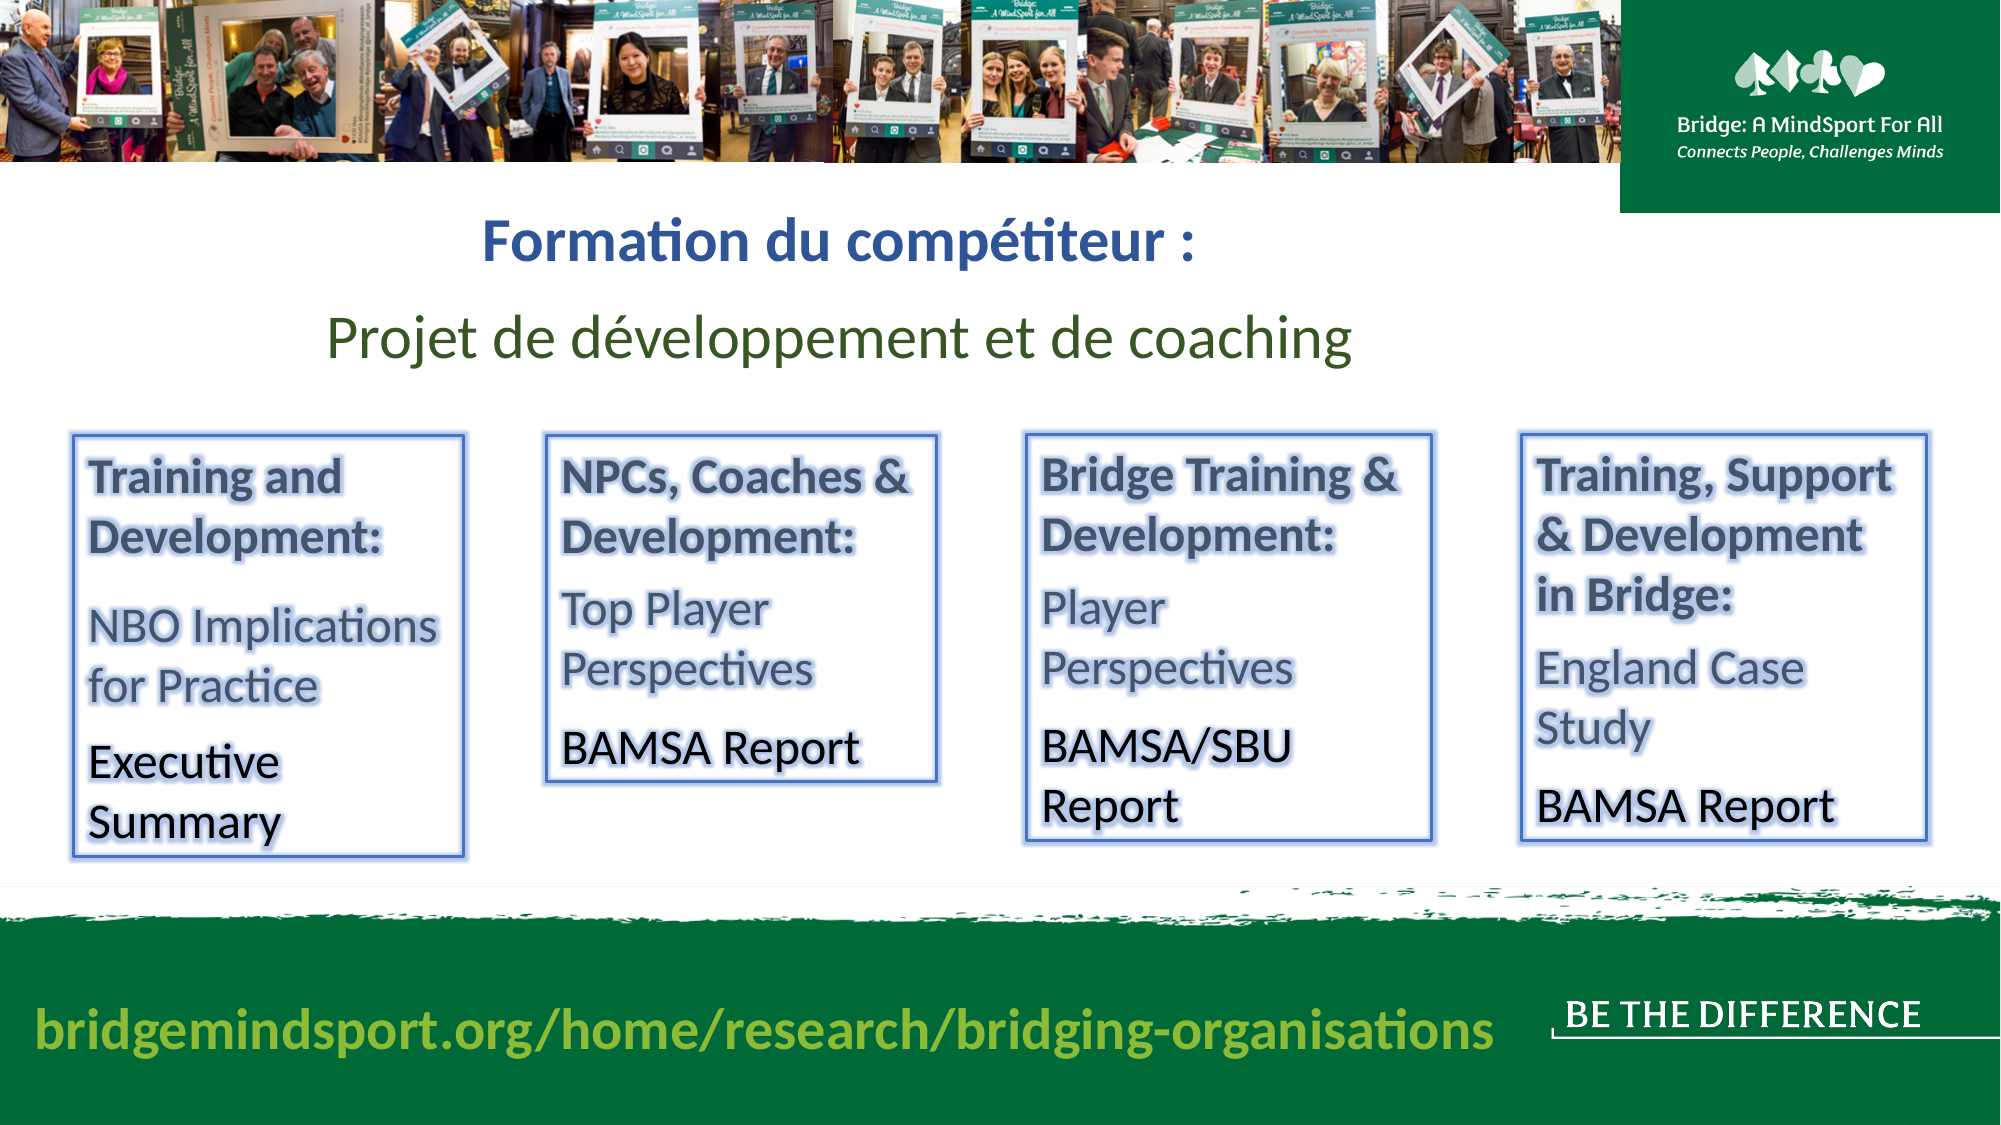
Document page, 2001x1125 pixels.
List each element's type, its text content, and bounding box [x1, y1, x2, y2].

list Formation du compétiteur : Projet de développement et de coaching [285, 168, 1395, 399]
picture [0, 886, 2001, 1125]
text_box Training, Support & Development in Bridge: England Case Study BAMSA Report [1521, 434, 1927, 841]
text_box Bridge Training & Development: Player Perspectives BAMSA/SBU Report [1026, 434, 1432, 841]
text_box bridgemindsport.org/home/research/bridging-organisations [19, 983, 1621, 1069]
picture [0, 0, 2000, 213]
text_box Training and Development: NBO Implications for Practice Executive Summary [73, 435, 464, 857]
text_box NPCs, Coaches & Development: Top Player Perspectives BAMSA Report [546, 435, 937, 782]
